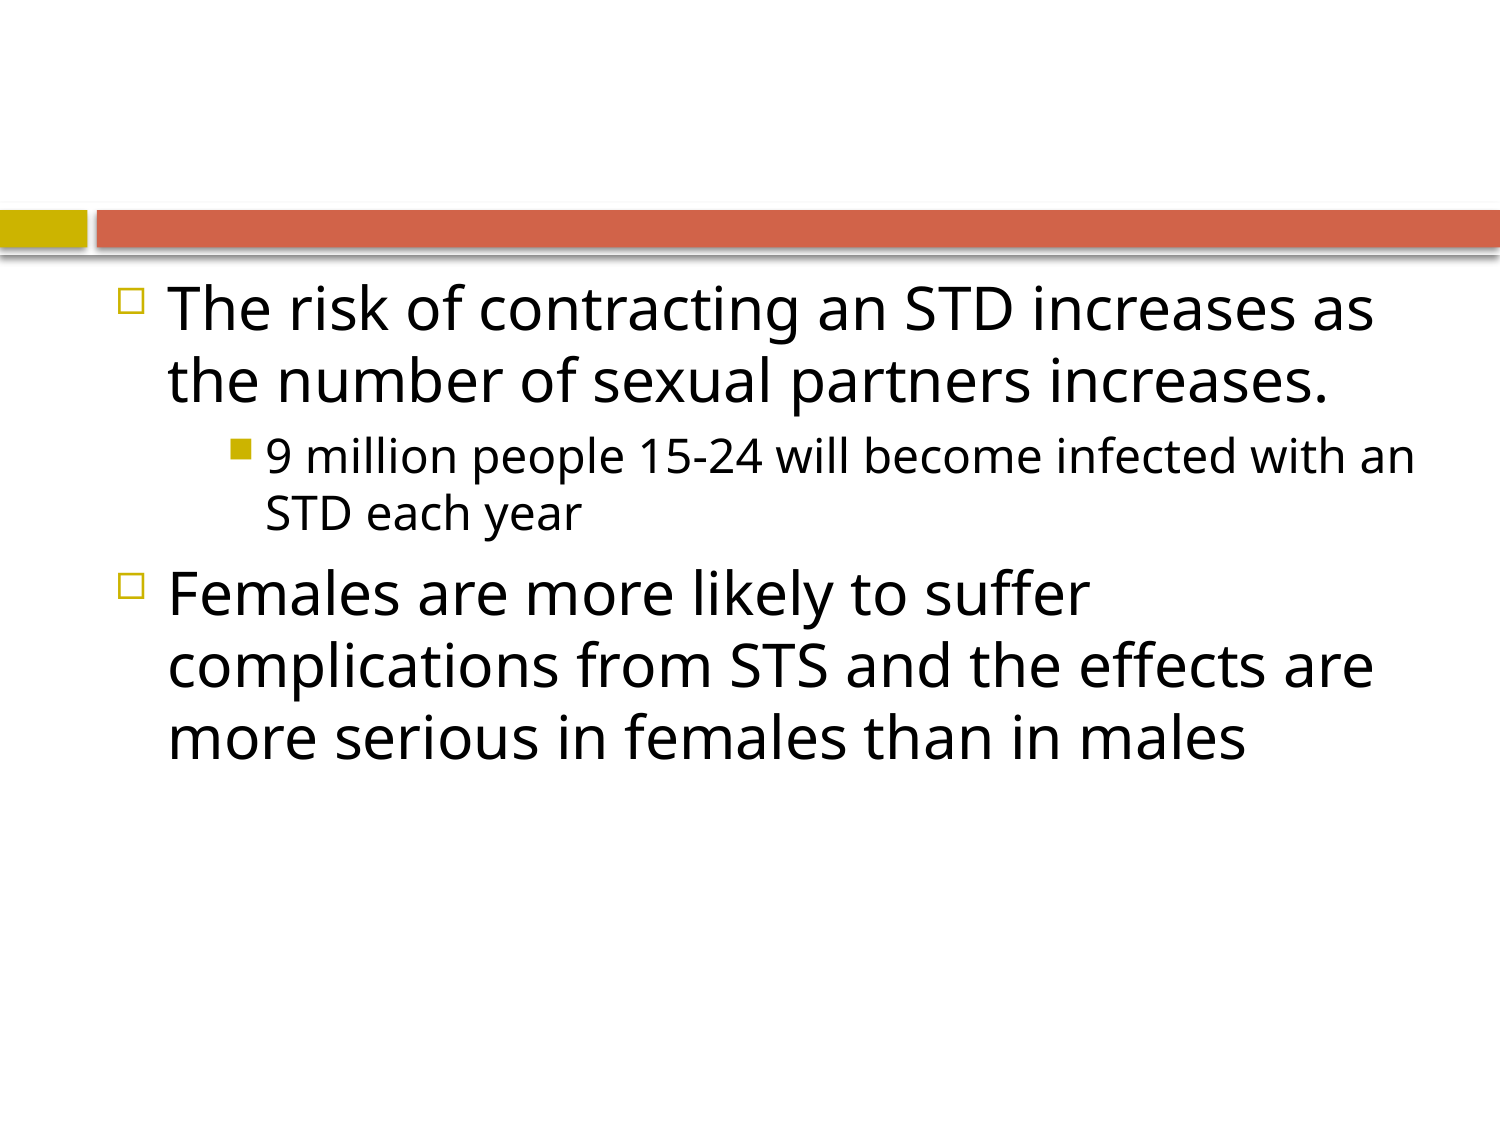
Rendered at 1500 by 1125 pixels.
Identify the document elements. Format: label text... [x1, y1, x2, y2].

list The risk of contracting an STD increases as the number of sexual partners increases. 9 million people 15-24 will become infected with an STD each year Females are more likely to suffer complications from STS and the effects are more serious in females than in males [100, 262, 1438, 1000]
